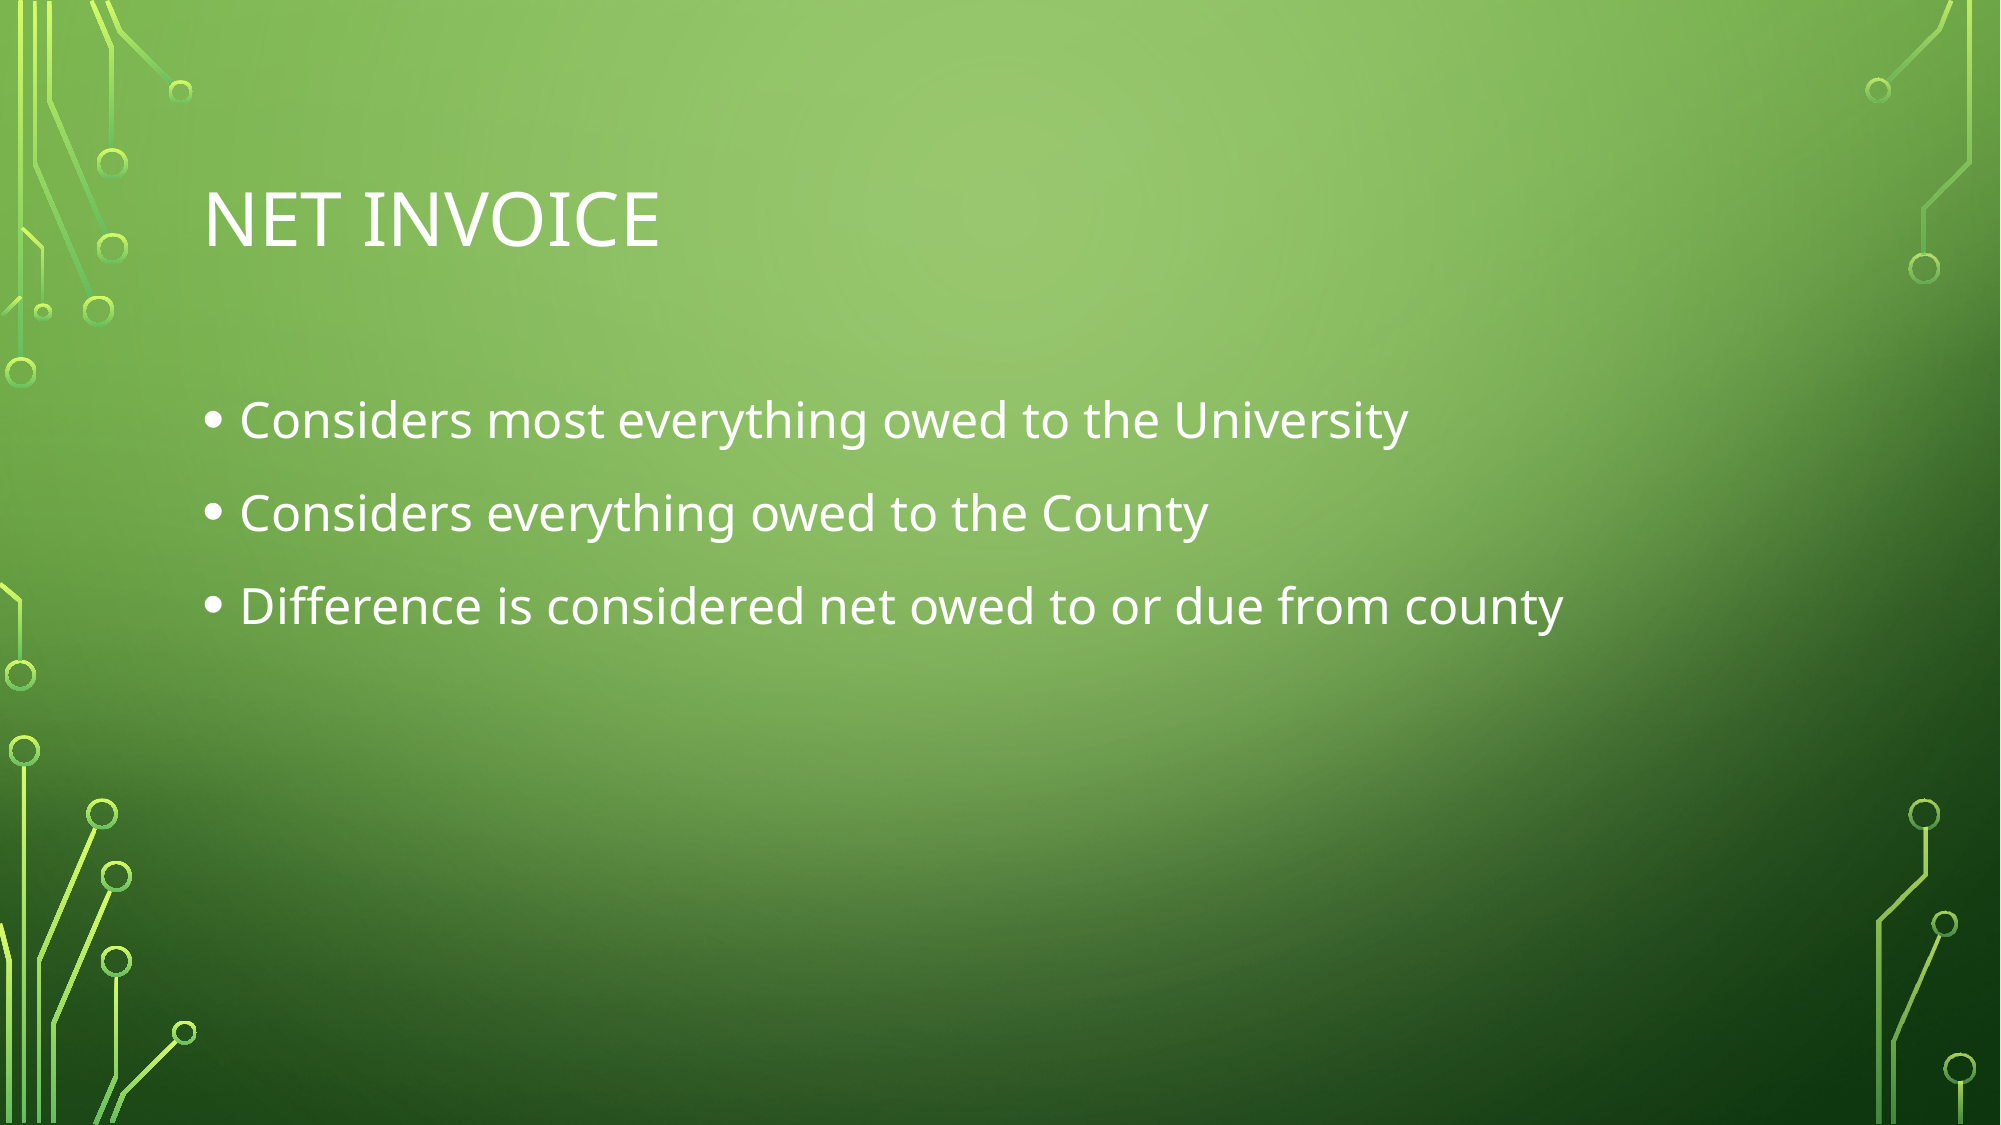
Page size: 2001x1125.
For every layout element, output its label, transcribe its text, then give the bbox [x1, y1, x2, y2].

title Net Invoice [187, 101, 1813, 344]
list Considers most everything owed to the University Considers everything owed to the County Difference is considered net owed to or due from county [187, 369, 1813, 950]
